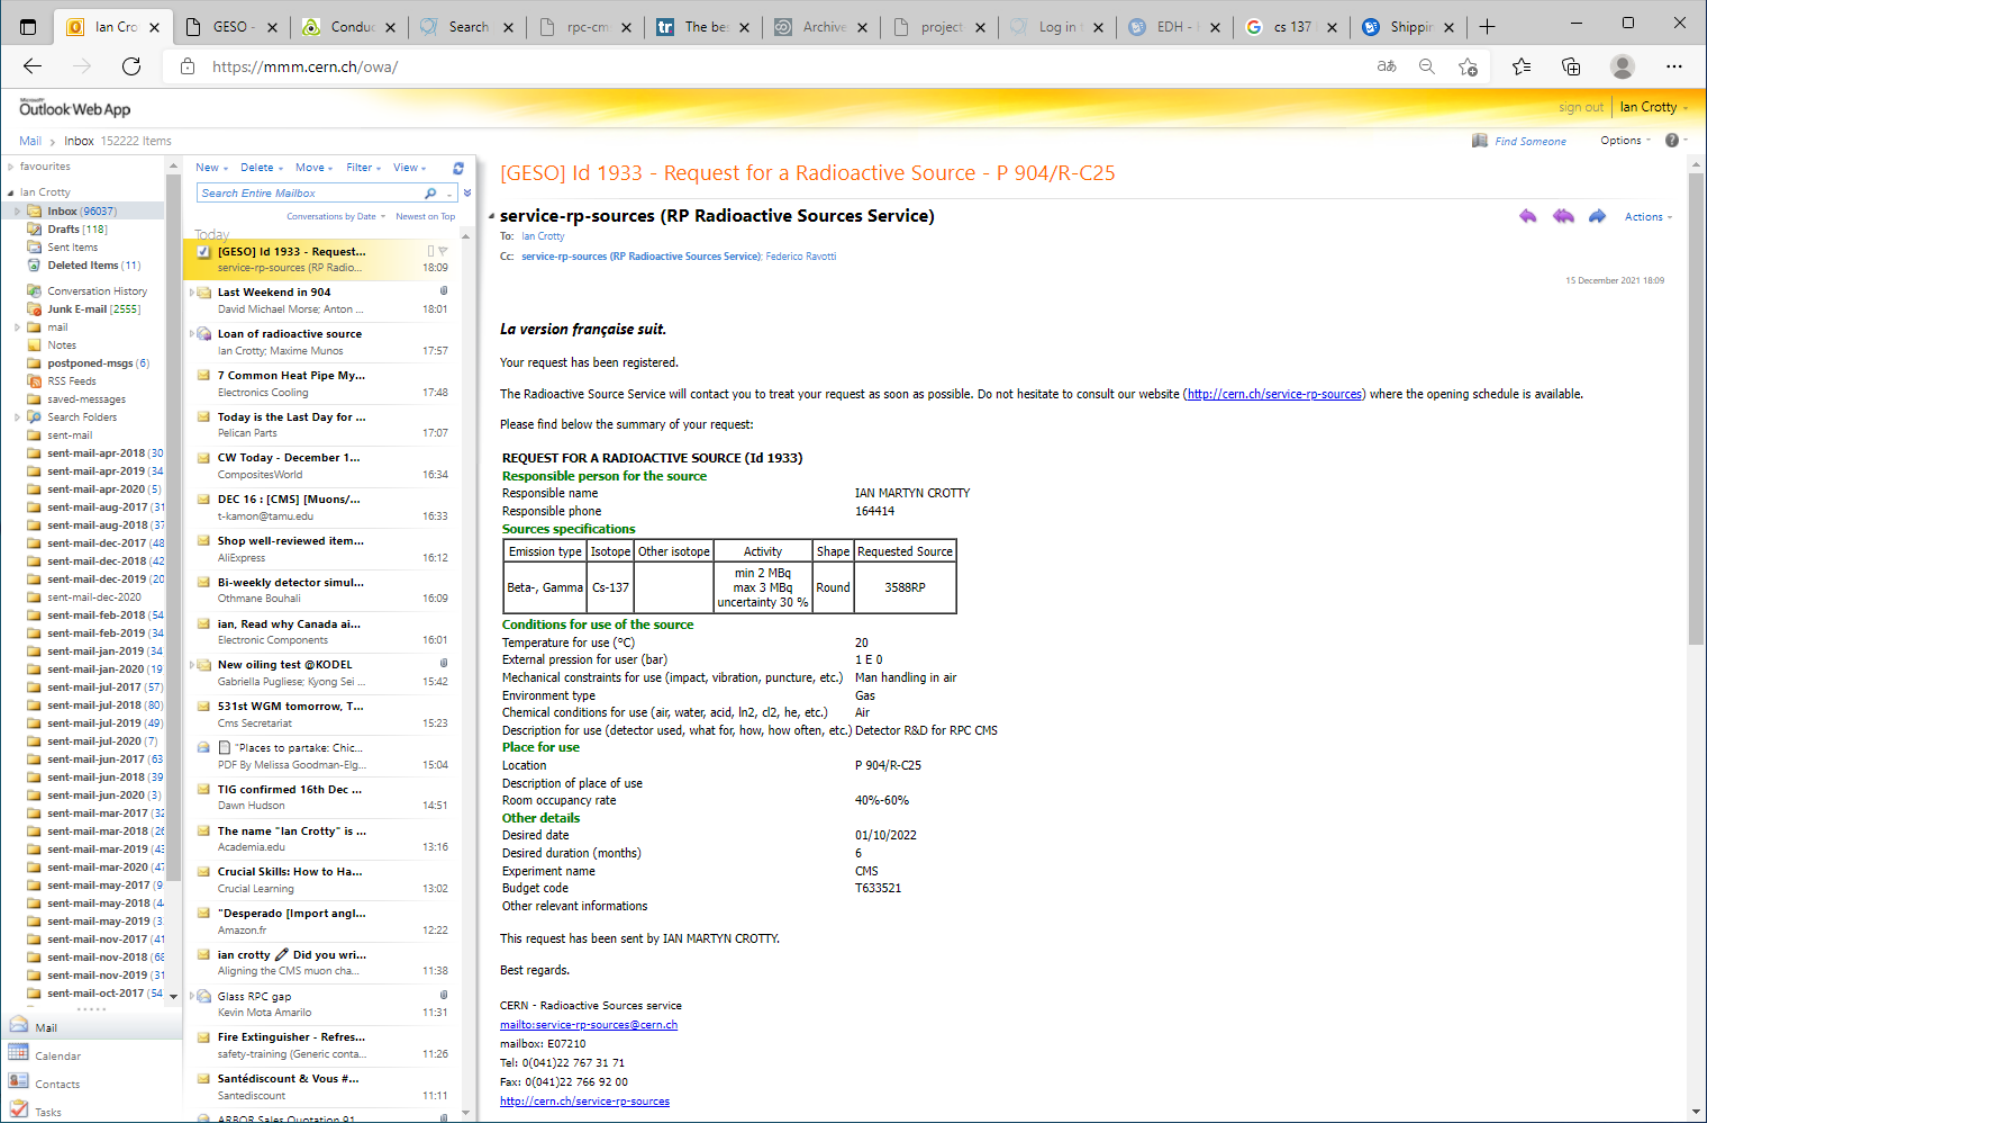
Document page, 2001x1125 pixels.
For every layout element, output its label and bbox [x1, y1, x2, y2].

picture [0, 0, 1707, 1123]
